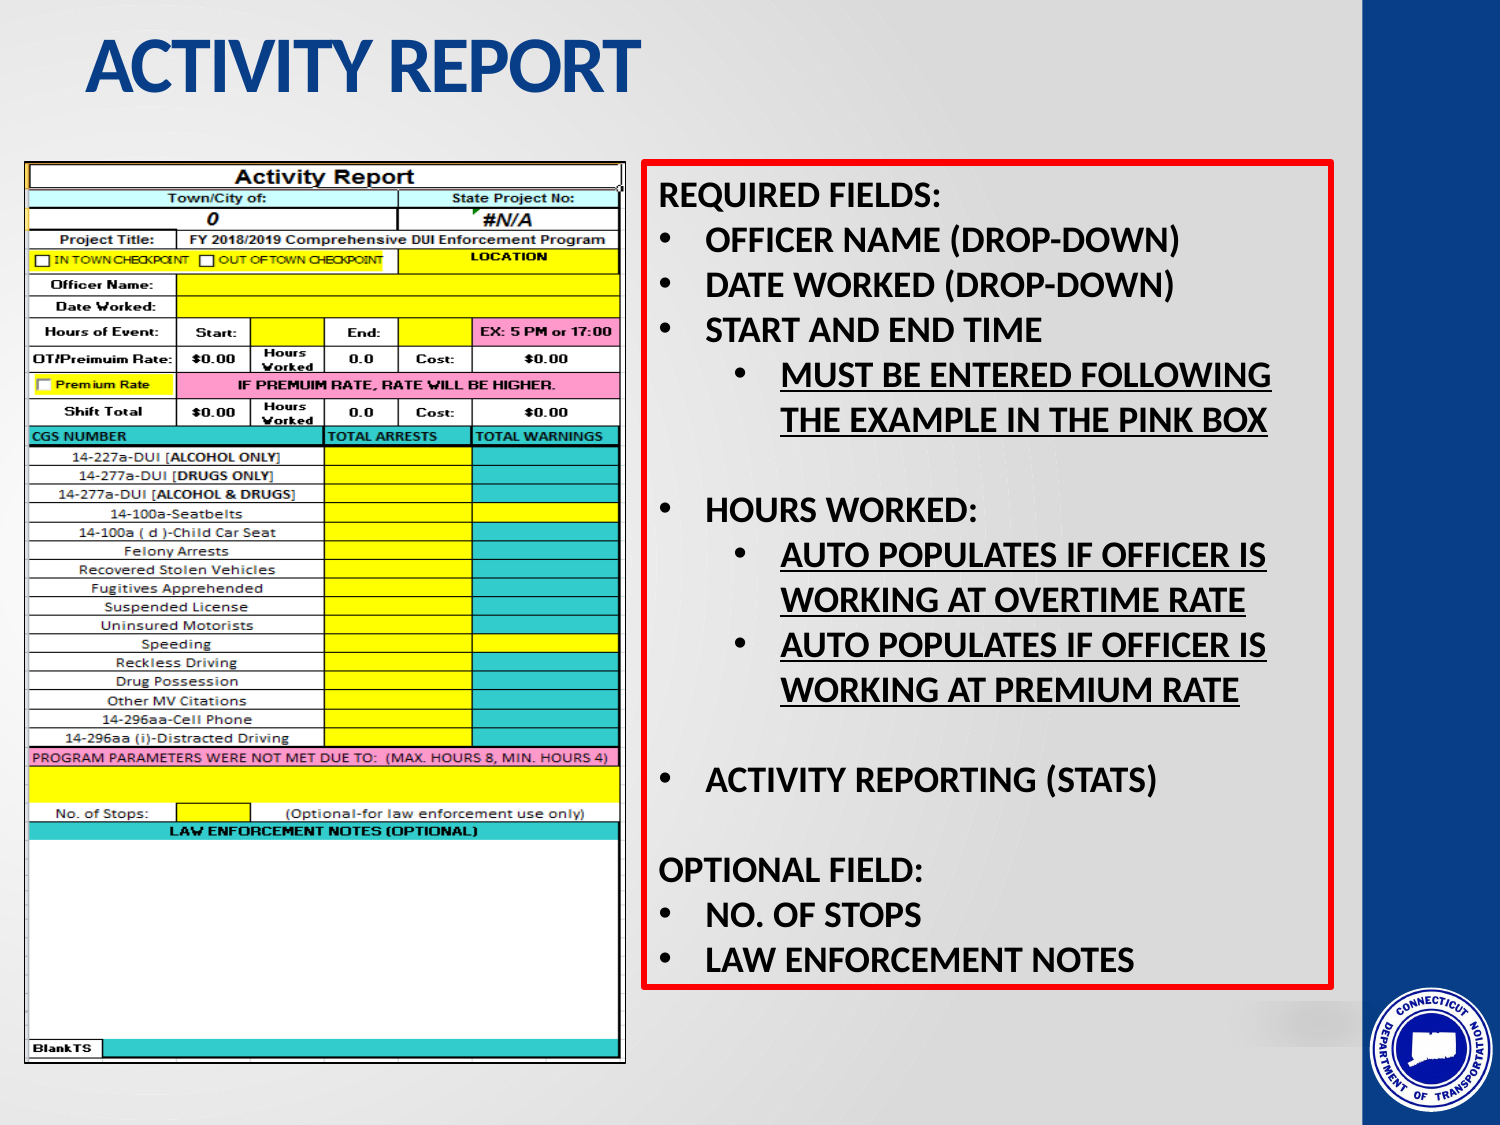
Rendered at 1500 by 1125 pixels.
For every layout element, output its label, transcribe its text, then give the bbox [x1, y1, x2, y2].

text_box REQUIRED FIELDS: OFFICER NAME (DROP-DOWN) DATE WORKED (DROP-DOWN) START AND END TIME MUST BE ENTERED FOLLOWING THE EXAMPLE IN THE PINK BOX HOURS WORKED: AUTO POPULATES IF OFFICER IS WORKING AT OVERTIME RATE AUTO POPULATES IF OFFICER IS WORKING AT PREMIUM RATE ACTIVITY REPORTING (STATS) OPTIONAL FIELD: NO. OF STOPS LAW ENFORCEMENT NOTES [643, 162, 1332, 988]
picture [1369, 987, 1493, 1112]
title ACTIVITY REPORT [70, 3, 1183, 192]
picture [24, 162, 626, 1063]
